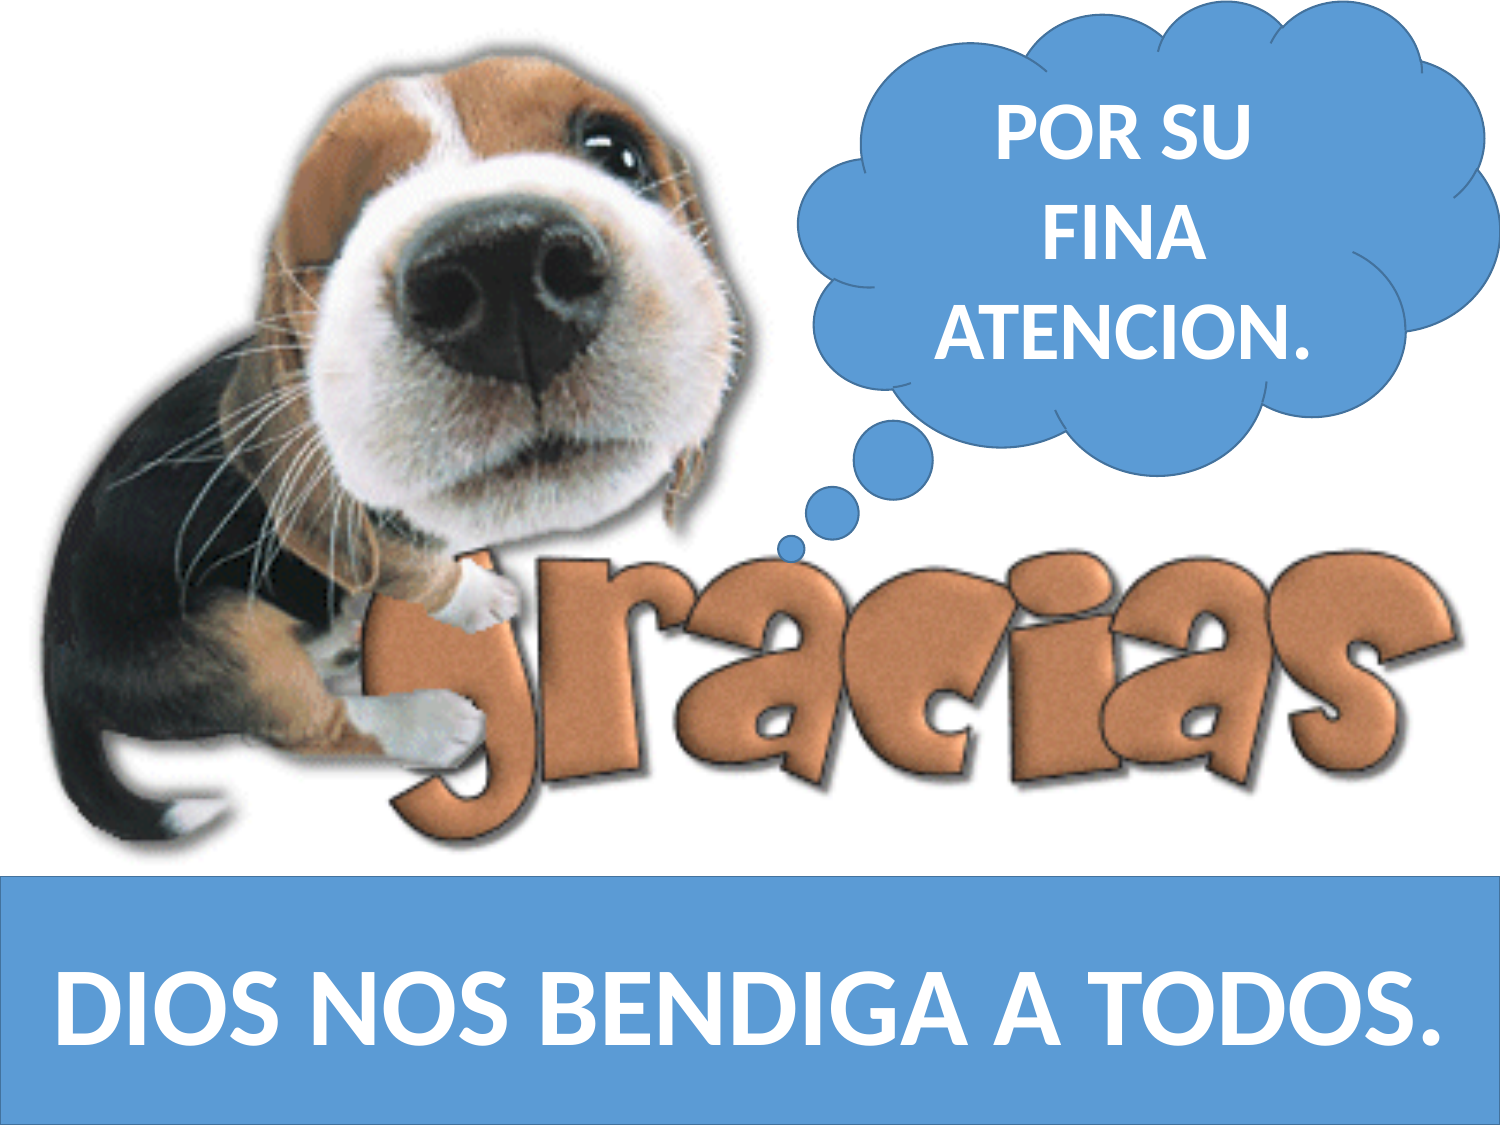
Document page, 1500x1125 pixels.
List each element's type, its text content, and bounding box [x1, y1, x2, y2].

picture [0, 0, 1500, 876]
text_box DIOS NOS BENDIGA A TODOS. [0, 876, 1500, 1125]
